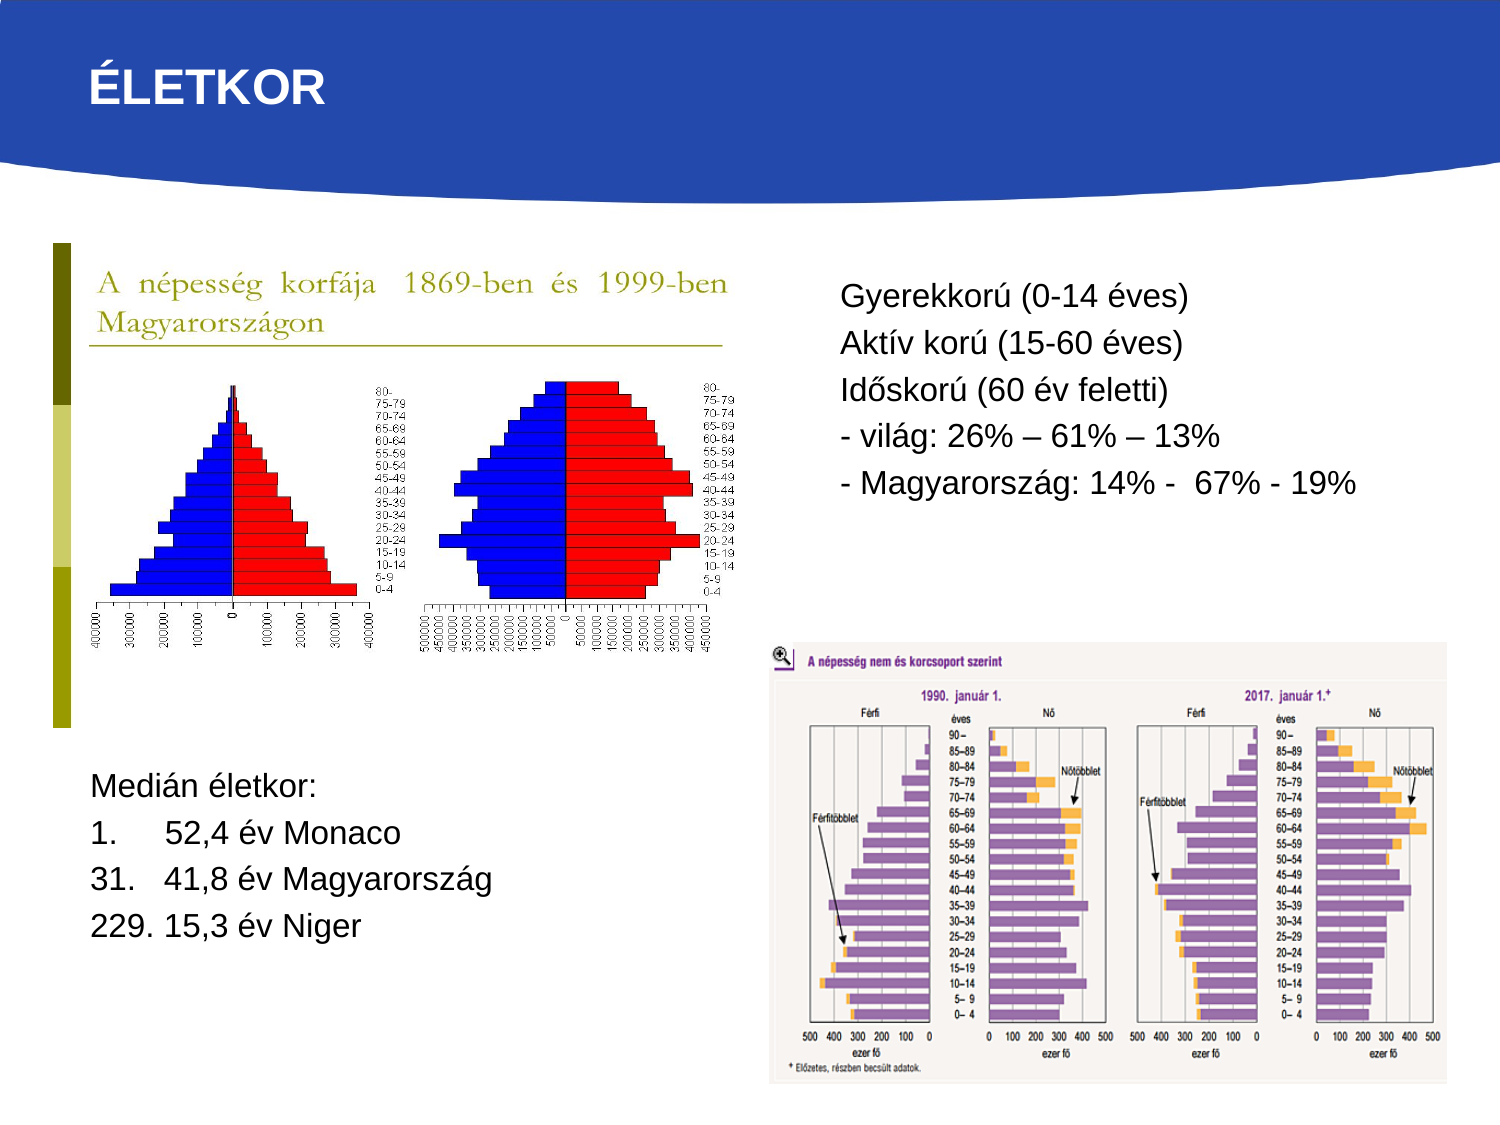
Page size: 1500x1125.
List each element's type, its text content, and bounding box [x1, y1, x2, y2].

list Gyerekkorú (0-14 éves) Aktív korú (15-60 éves) Időskorú (60 év feletti) - világ: 26% – 61% – 13% - Magyarország: 14% - 67% - 19% Medián életkor: 52,4 év Monaco 31. 41,8 év Magyarország 229. 15,3 év Niger [774, 262, 1425, 640]
picture [0, 0, 1500, 1125]
list Gyerekkorú (0-14 éves) Aktív korú (15-60 éves) Időskorú (60 év feletti) - világ: 26% – 61% – 13% - Magyarország: 14% - 67% - 19% Medián életkor: 52,4 év Monaco 31. 41,8 év Magyarország 229. 15,3 év Niger [75, 736, 763, 1005]
title életkor [73, 7, 845, 161]
